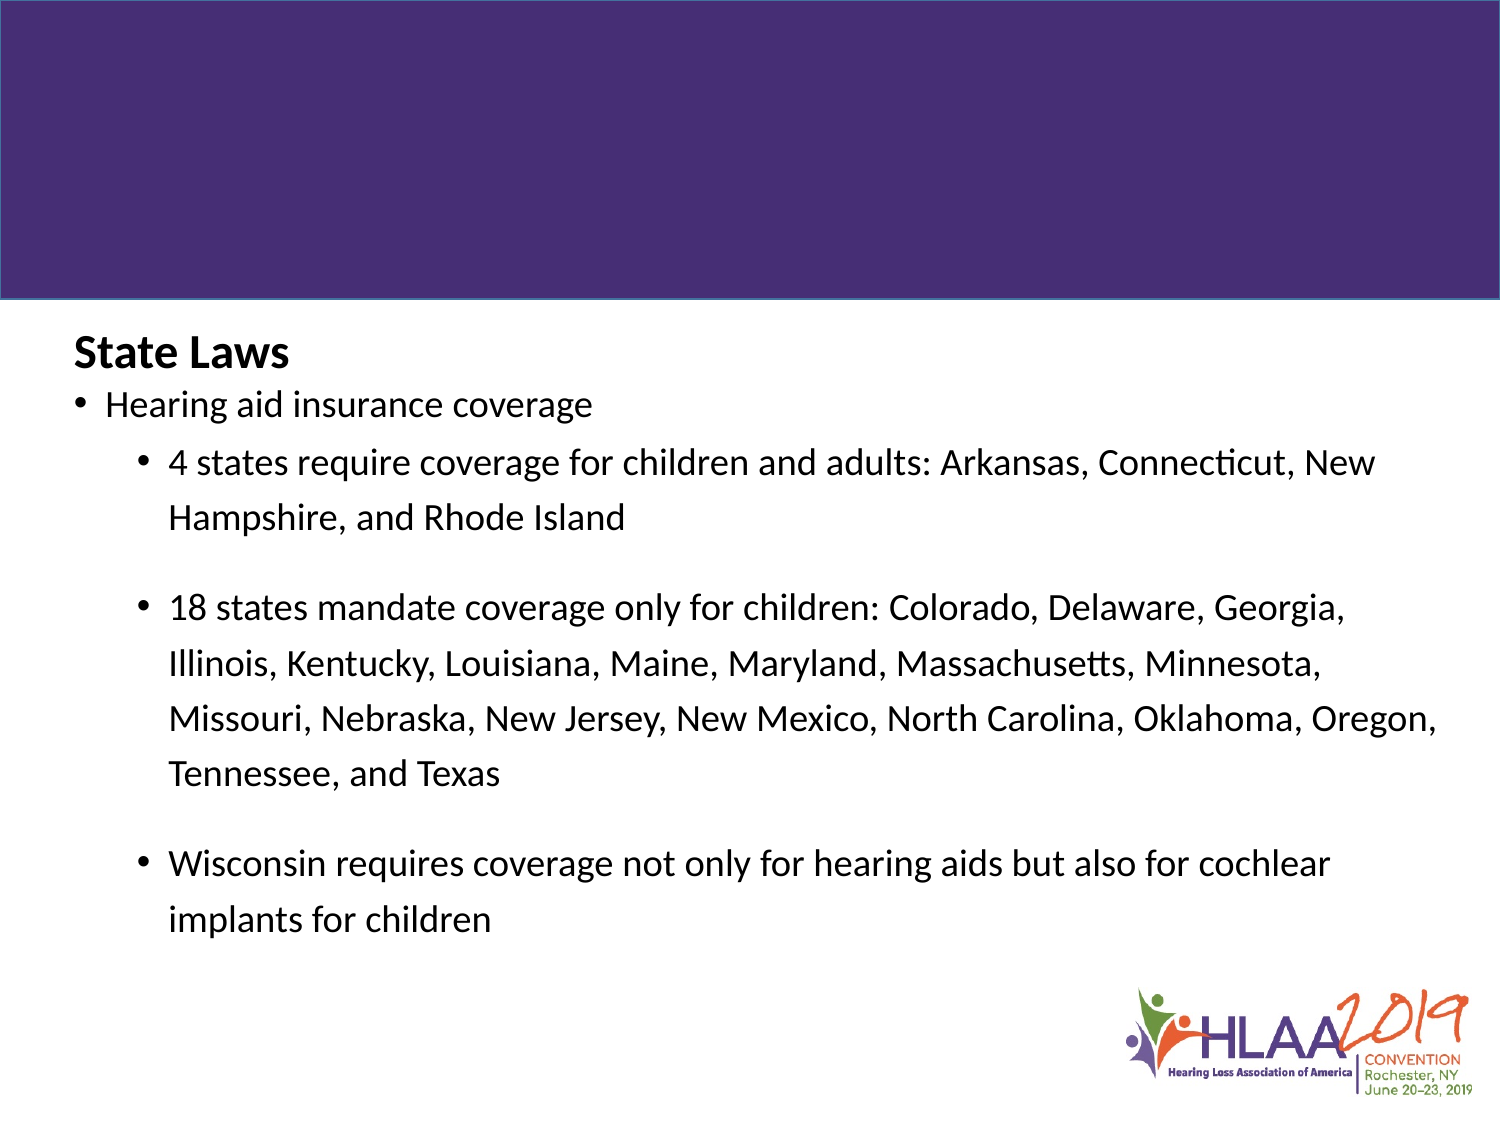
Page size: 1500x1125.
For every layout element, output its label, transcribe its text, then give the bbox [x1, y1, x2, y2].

picture [1126, 987, 1472, 1097]
list State Laws Hearing aid insurance coverage 4 states require coverage for children and adults: Arkansas, Connecticut, New Hampshire, and Rhode Island 18 states mandate coverage only for children: Colorado, Delaware, Georgia, Illinois, Kentucky, Louisiana, Maine, Maryland, Massachusetts, Minnesota, Missouri, Nebraska, New Jersey, New Mexico, North Carolina, Oklahoma, Oregon, Tennessee, and Texas Wisconsin requires coverage not only for hearing aids but also for cochlear implants for children [58, 319, 1454, 991]
